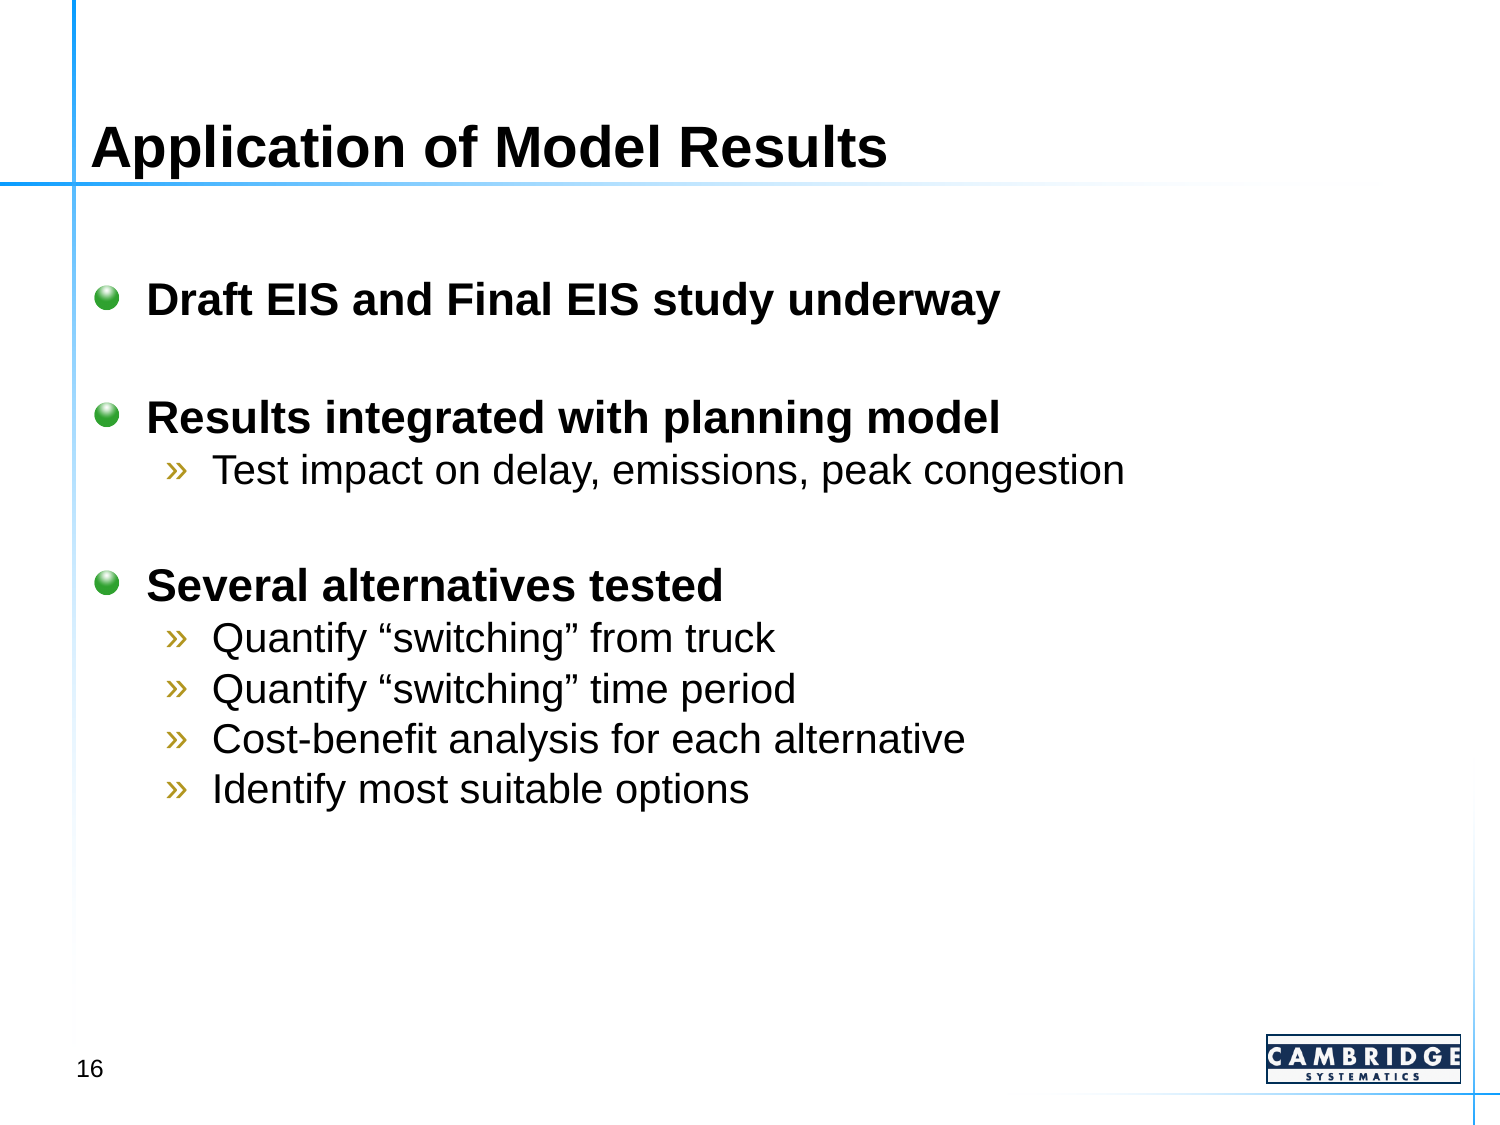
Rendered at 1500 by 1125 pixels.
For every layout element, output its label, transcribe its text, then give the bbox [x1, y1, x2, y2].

list Draft EIS and Final EIS study underway Results integrated with planning model Test impact on delay, emissions, peak congestion Several alternatives tested Quantify “switching” from truck Quantify “switching” time period Cost-benefit analysis for each alternative Identify most suitable options [75, 262, 1425, 1005]
picture [1268, 1036, 1460, 1082]
picture [90, 566, 123, 599]
picture [90, 398, 123, 431]
title Application of Model Results [75, 0, 1425, 187]
picture [90, 281, 123, 314]
slide_number 16 [61, 1037, 170, 1097]
